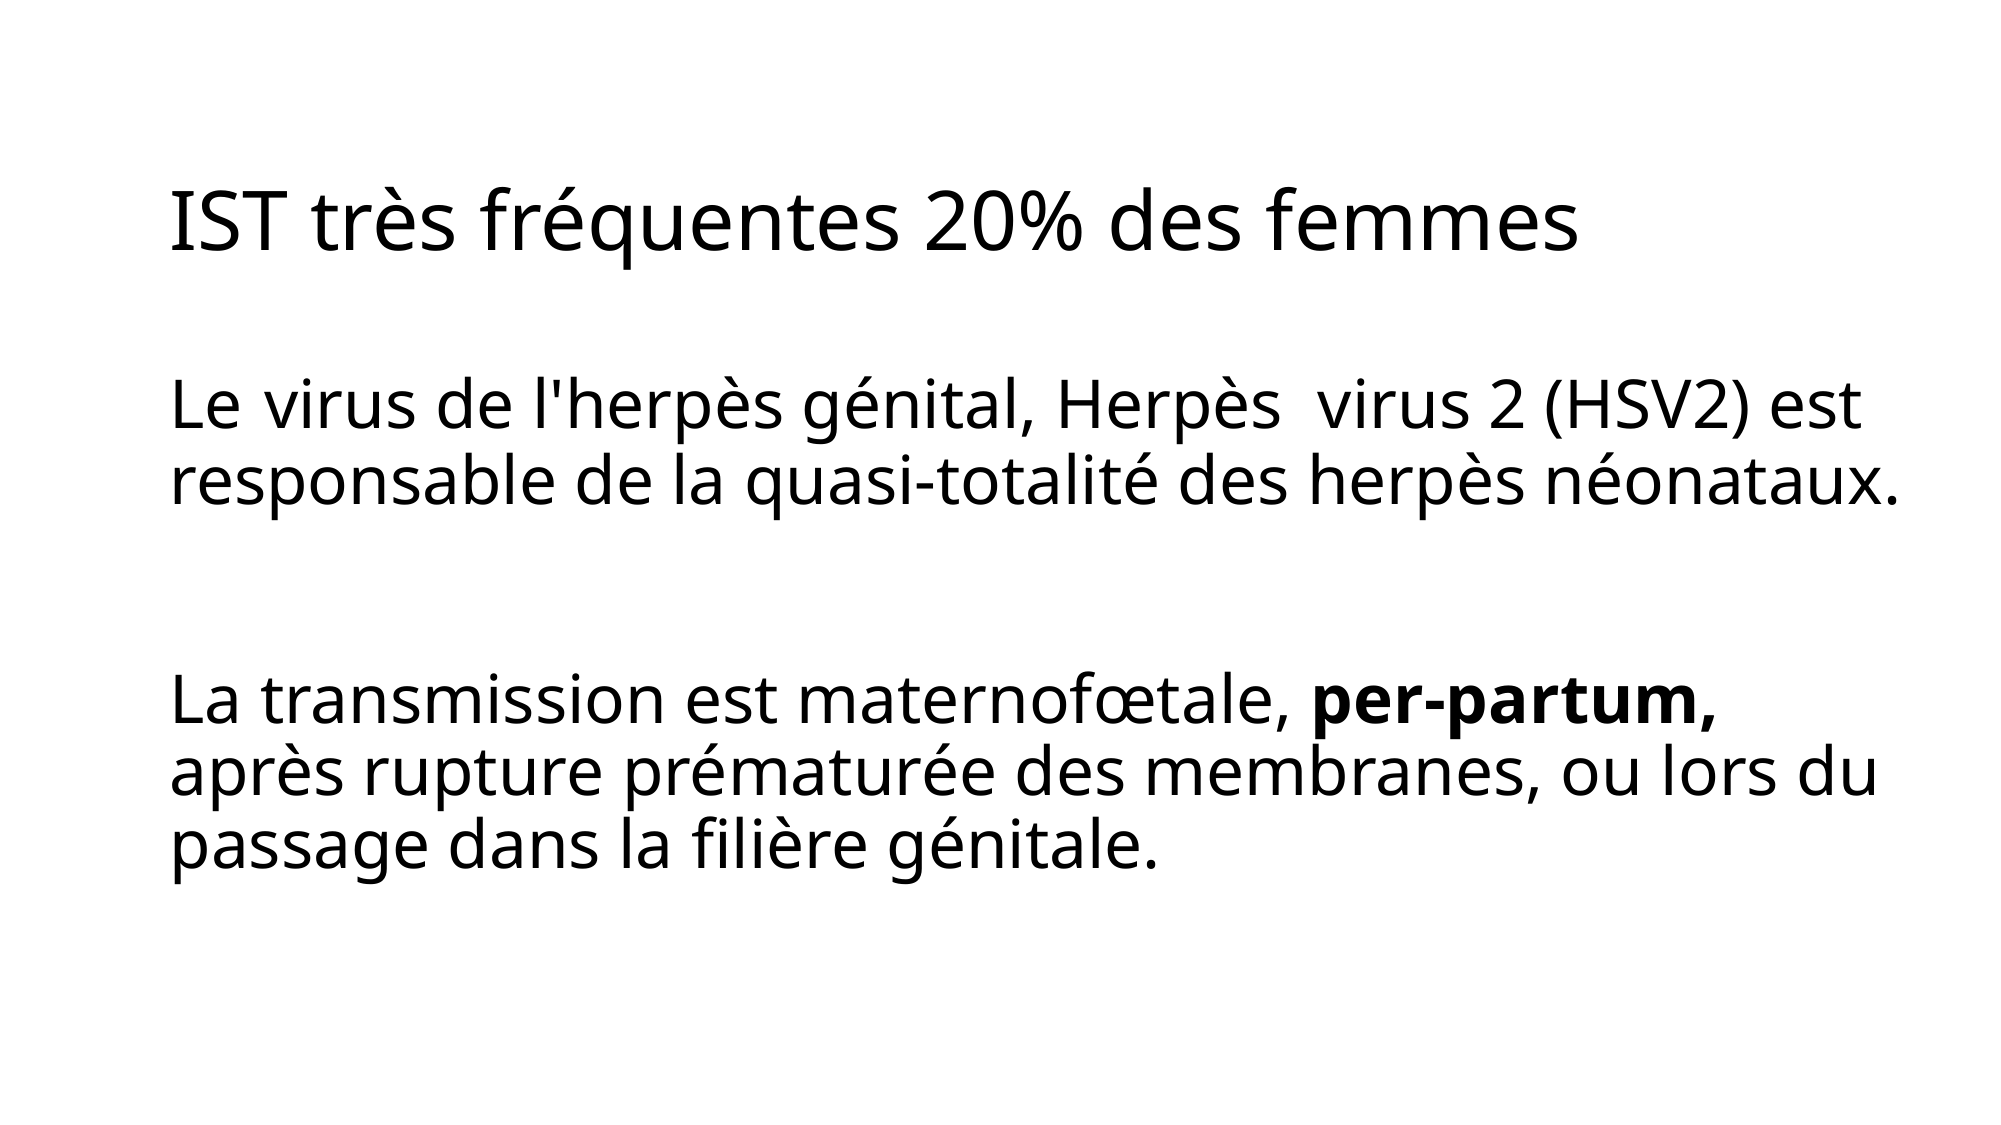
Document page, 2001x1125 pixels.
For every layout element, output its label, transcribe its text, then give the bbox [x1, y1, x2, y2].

title IST très fréquentes 20% des femmes Le virus de l'herpès génital, Herpès virus 2 (HSV2) est responsable de la quasi-totalité des herpès néonataux. La transmission est maternofœtale, per-partum, après rupture prématurée des membranes, ou lors du passage dans la filière génitale. [154, 45, 1920, 1100]
